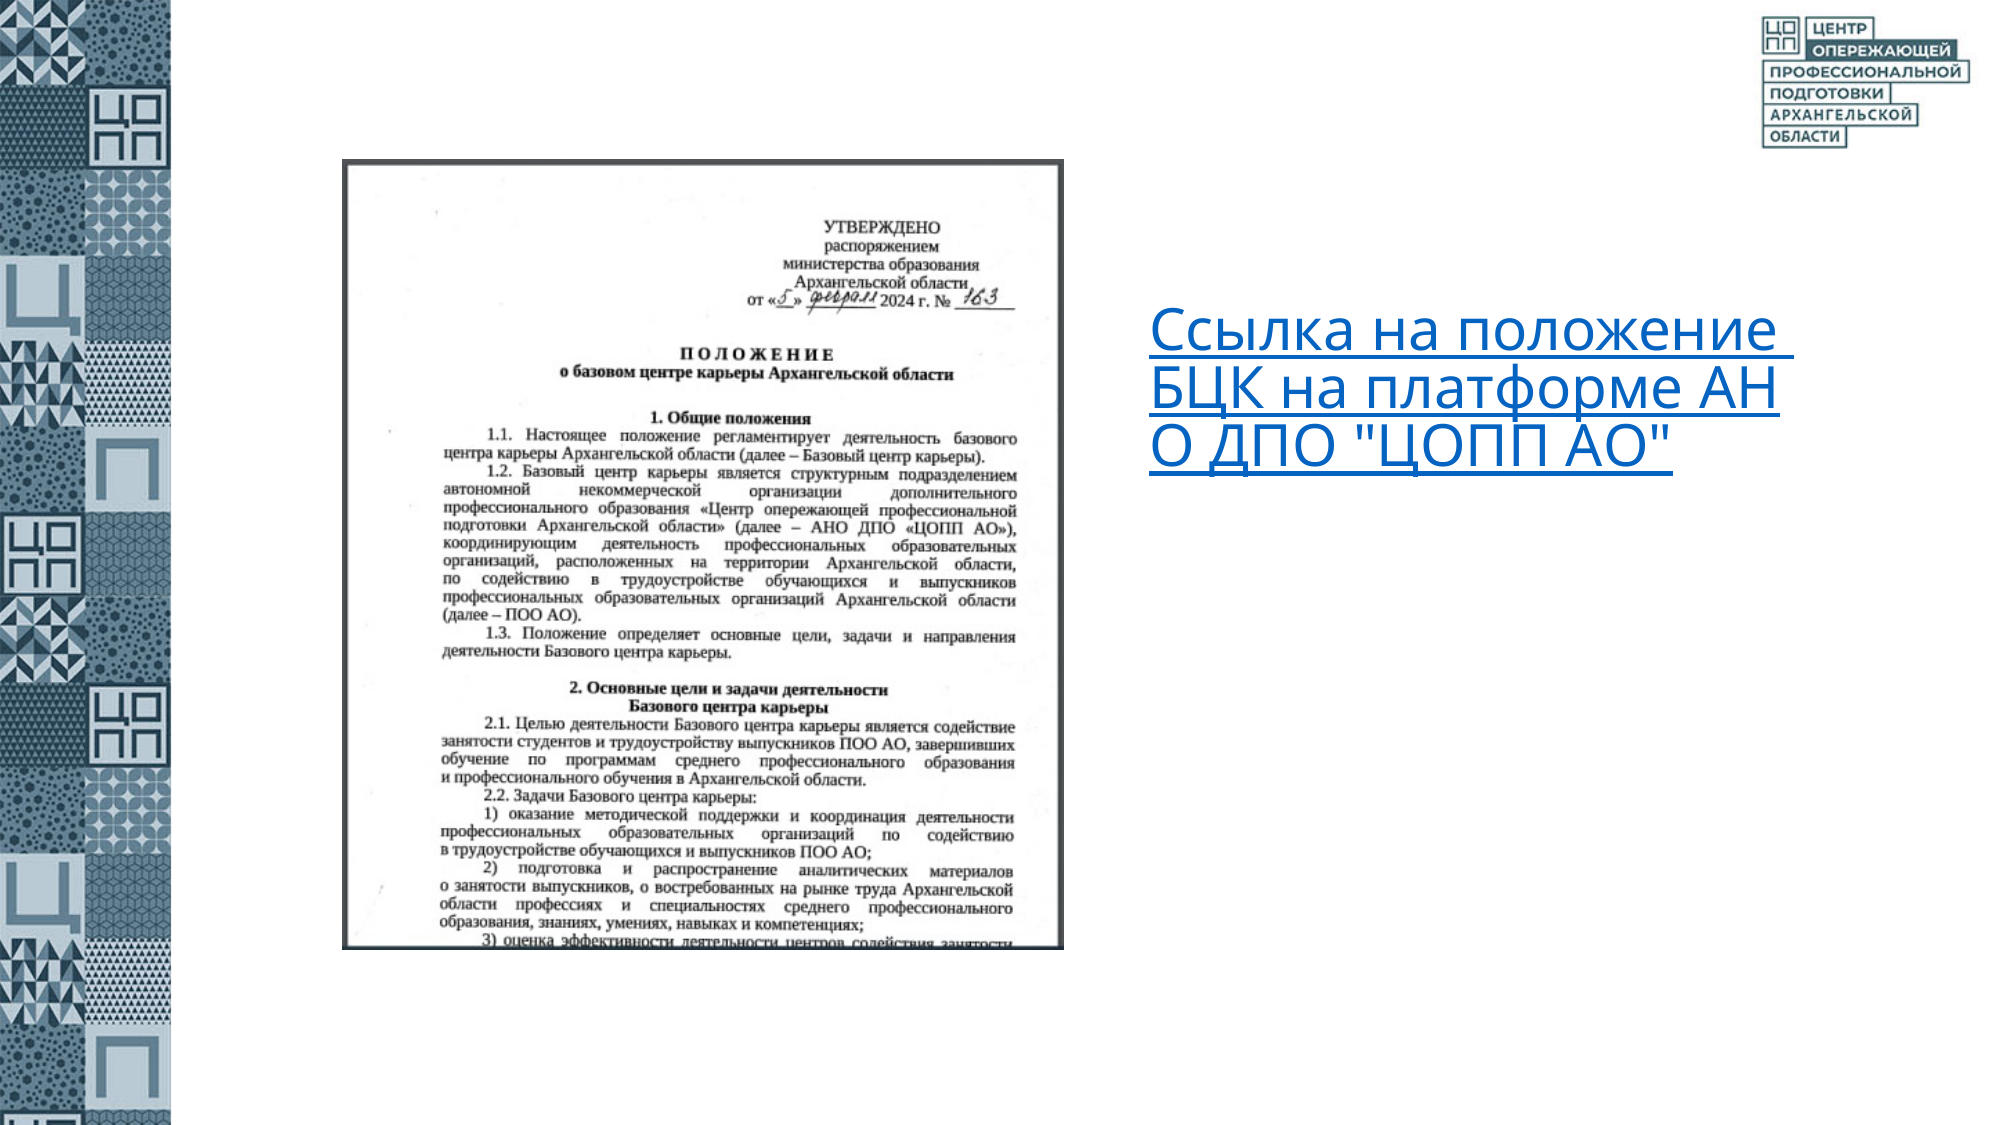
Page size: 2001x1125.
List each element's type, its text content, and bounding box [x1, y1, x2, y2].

picture [0, 0, 2001, 1125]
text_box Ссылка на положение БЦК на платформе АНО ДПО "ЦОПП АО" [1134, 284, 1825, 379]
